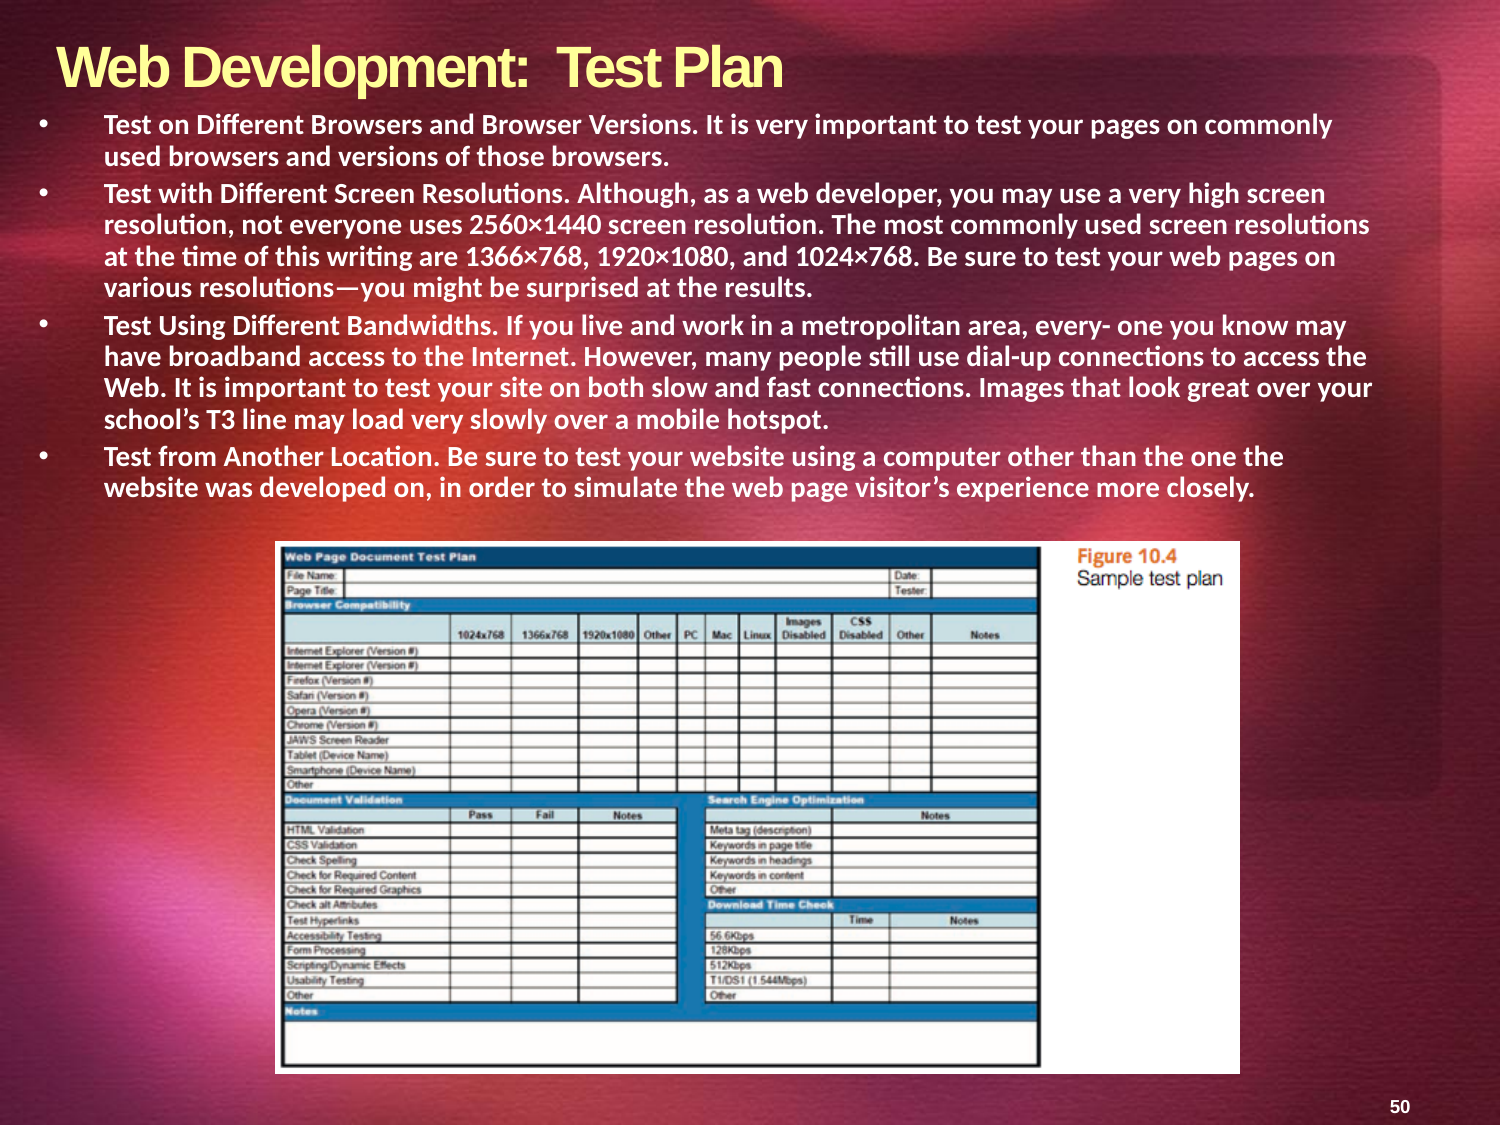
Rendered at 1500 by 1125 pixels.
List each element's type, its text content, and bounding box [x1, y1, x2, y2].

list Test on Different Browsers and Browser Versions. It is very important to test your pages on commonly used browsers and versions of those browsers. Test with Different Screen Resolutions. Although, as a web developer, you may use a very high screen resolution, not everyone uses 2560×1440 screen resolution. The most commonly used screen resolutions at the time of this writing are 1366×768, 1920×1080, and 1024×768. Be sure to test your web pages on various resolutions—you might be surprised at the results. Test Using Different Bandwidths. If you live and work in a metropolitan area, every- one you know may have broadband access to the Internet. However, many people still use dial-up connections to access the Web. It is important to test your site on both slow and fast connections. Images that look great over your school’s T3 line may load very slowly over a mobile hotspot. Test from Another Location. Be sure to test your website using a computer other than the one the website was developed on, in order to simulate the web page visitor’s experience more closely. [38, 109, 1377, 513]
title Web Development: Test Plan [56, 37, 1294, 109]
picture [0, 0, 1500, 1125]
